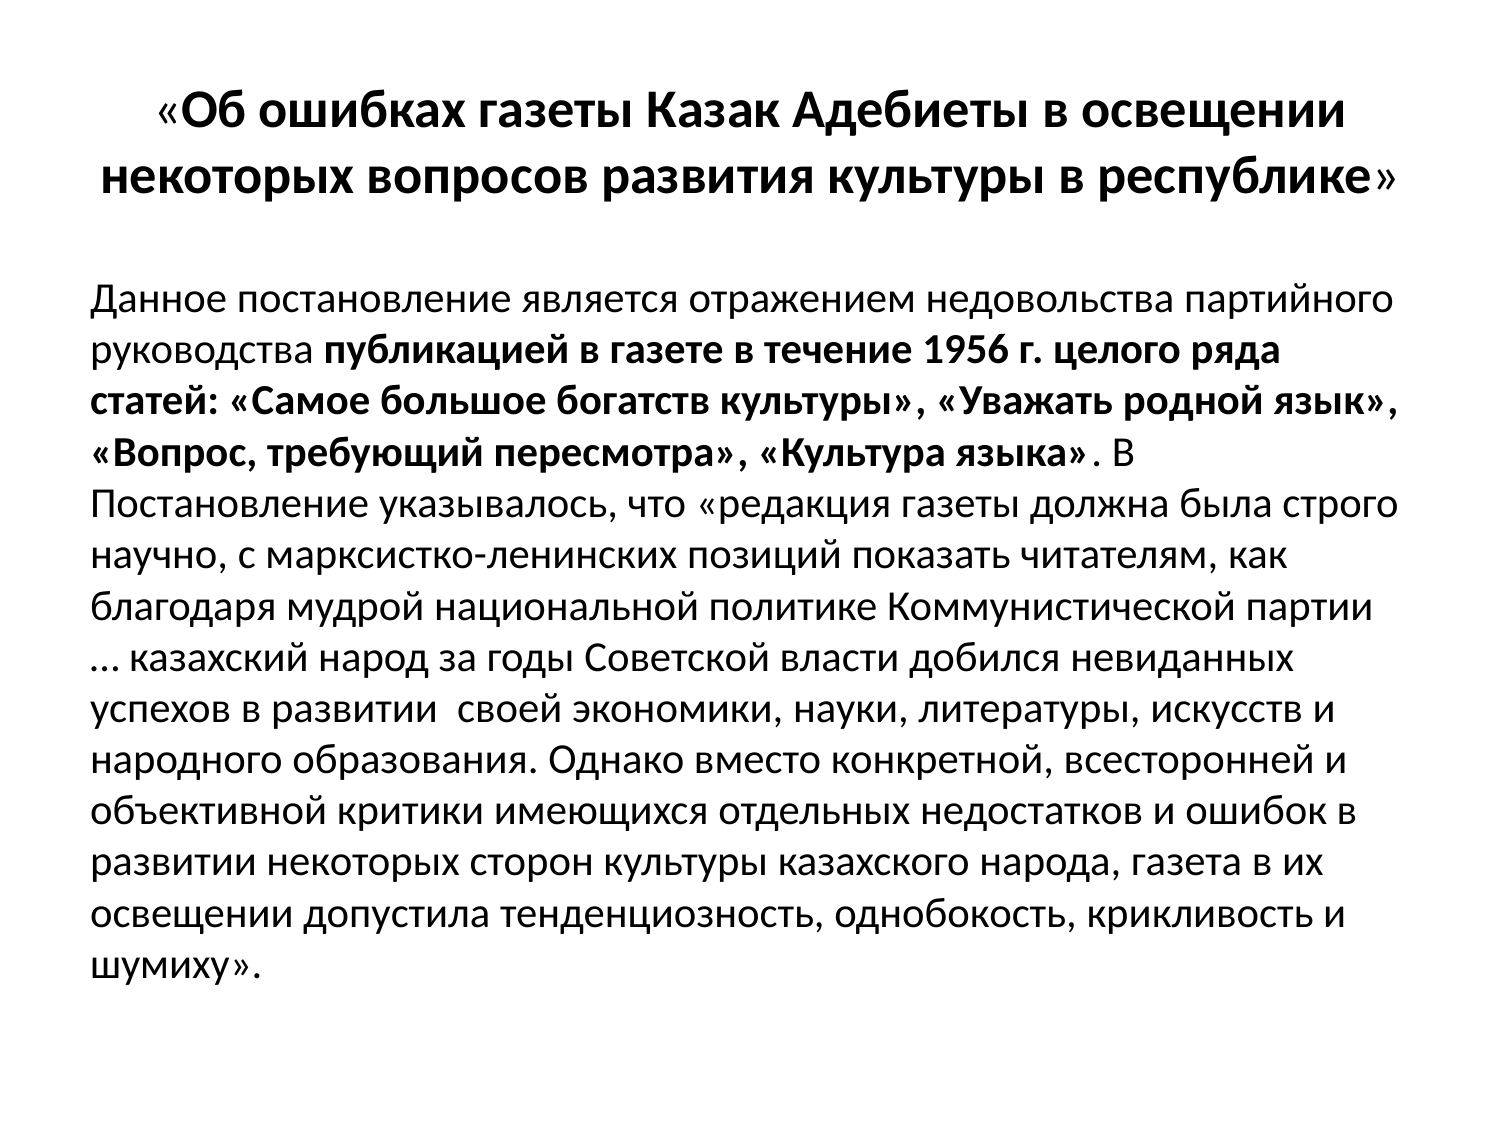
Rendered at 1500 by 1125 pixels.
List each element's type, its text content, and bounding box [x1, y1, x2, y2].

title «Об ошибках газеты Казак Адебиеты в освещении некоторых вопросов развития культуры в республике» [75, 45, 1425, 233]
list Данное постановление является отражением недовольства партийного руководства публикацией в газете в течение 1956 г. целого ряда статей: «Самое большое богатств культуры», «Уважать родной язык», «Вопрос, требующий пересмотра», «Культура языка». В Постановление указывалось, что «редакция газеты должна была строго научно, с марксистко-ленинских позиций показать читателям, как благодаря мудрой национальной политике Коммунистической партии … казахский народ за годы Советской власти добился невиданных успехов в развитии своей экономики, науки, литературы, искусств и народного образования. Однако вместо конкретной, всесторонней и объективной критики имеющихся отдельных недостатков и ошибок в развитии некоторых сторон культуры казахского народа, газета в их освещении допустила тенденциозность, однобокость, крикливость и шумиху». [75, 262, 1425, 1005]
